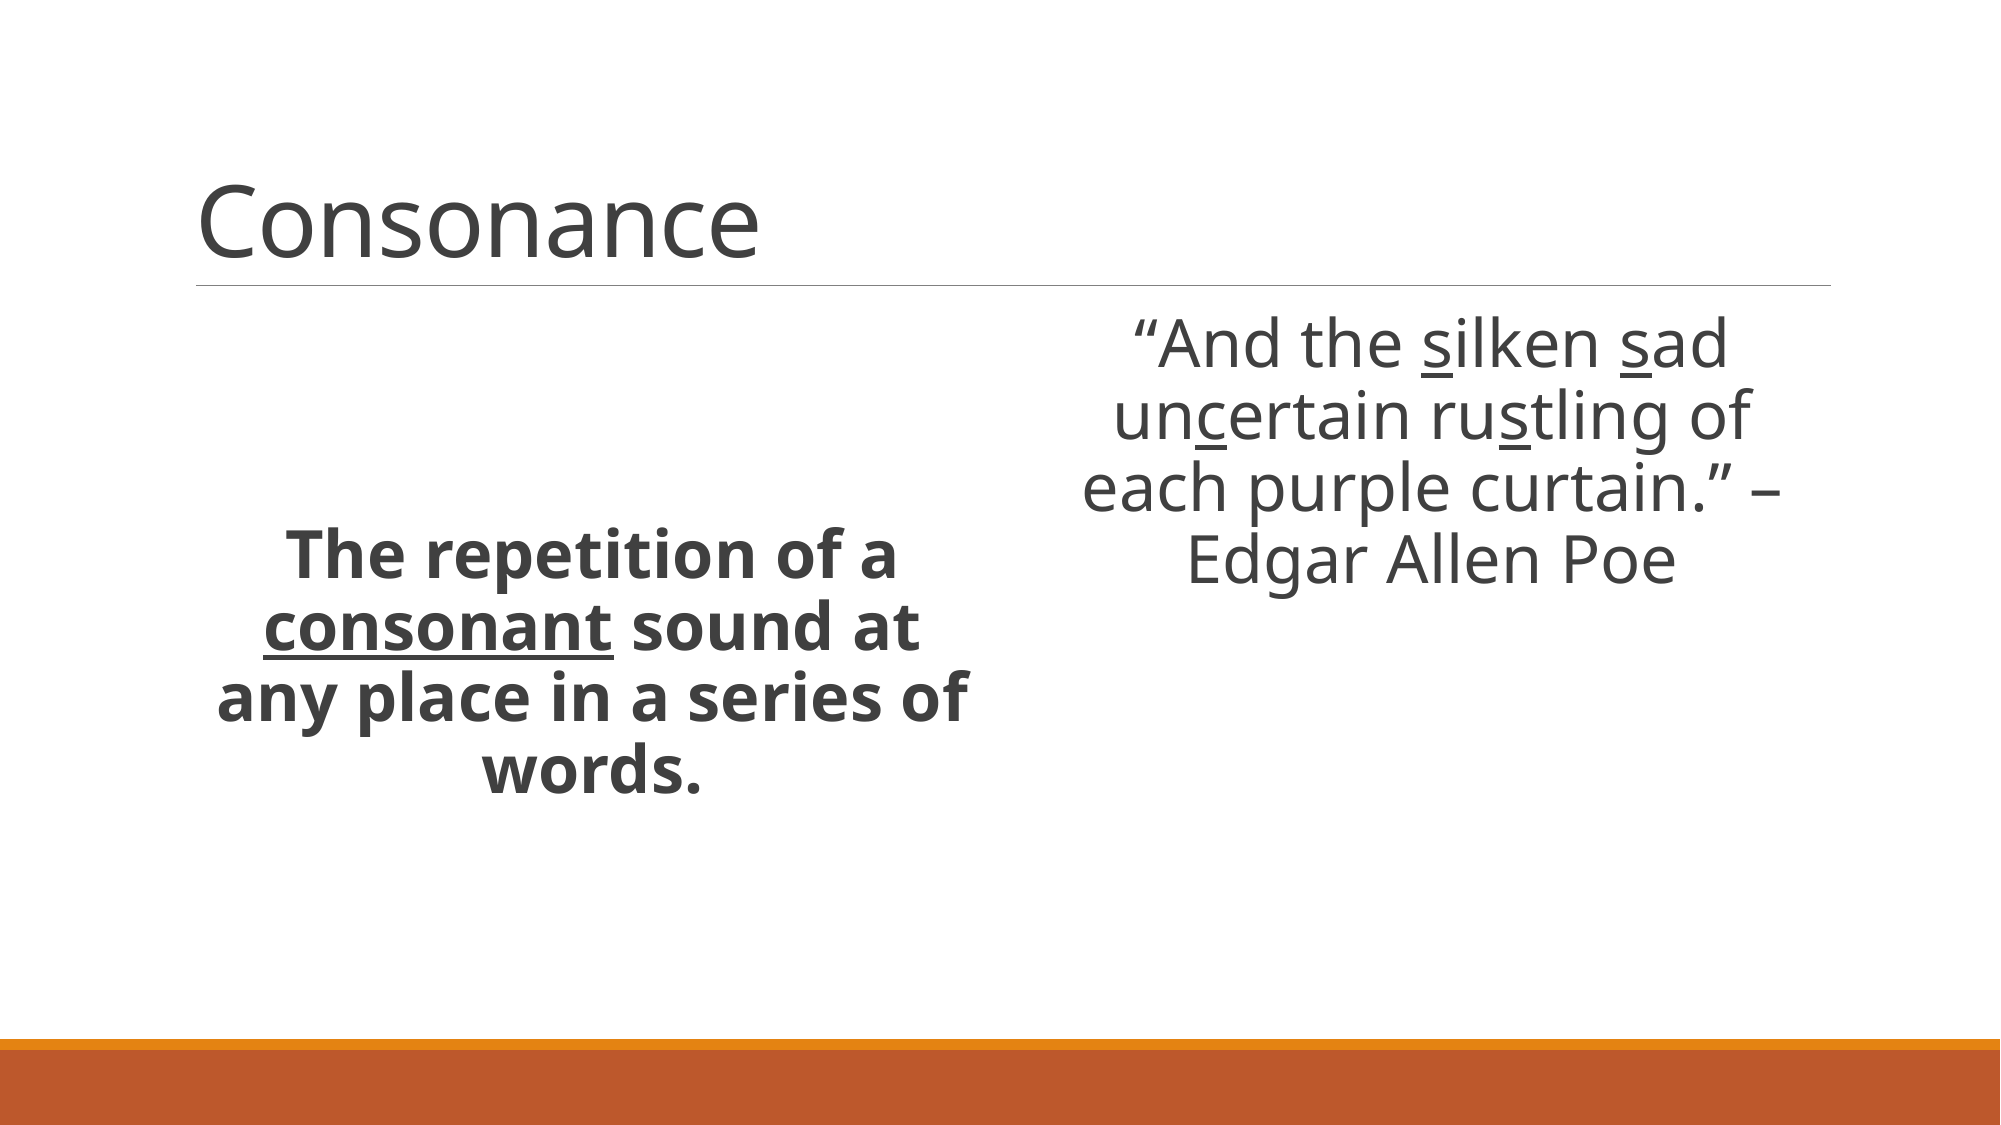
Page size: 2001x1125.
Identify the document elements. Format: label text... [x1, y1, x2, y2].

list “And the silken sad uncertain rustling of each purple curtain.” –Edgar Allen Poe [1020, 302, 1830, 963]
title Consonance [180, 47, 1830, 285]
list The repetition of a consonant sound at any place in a series of words. [180, 302, 990, 963]
